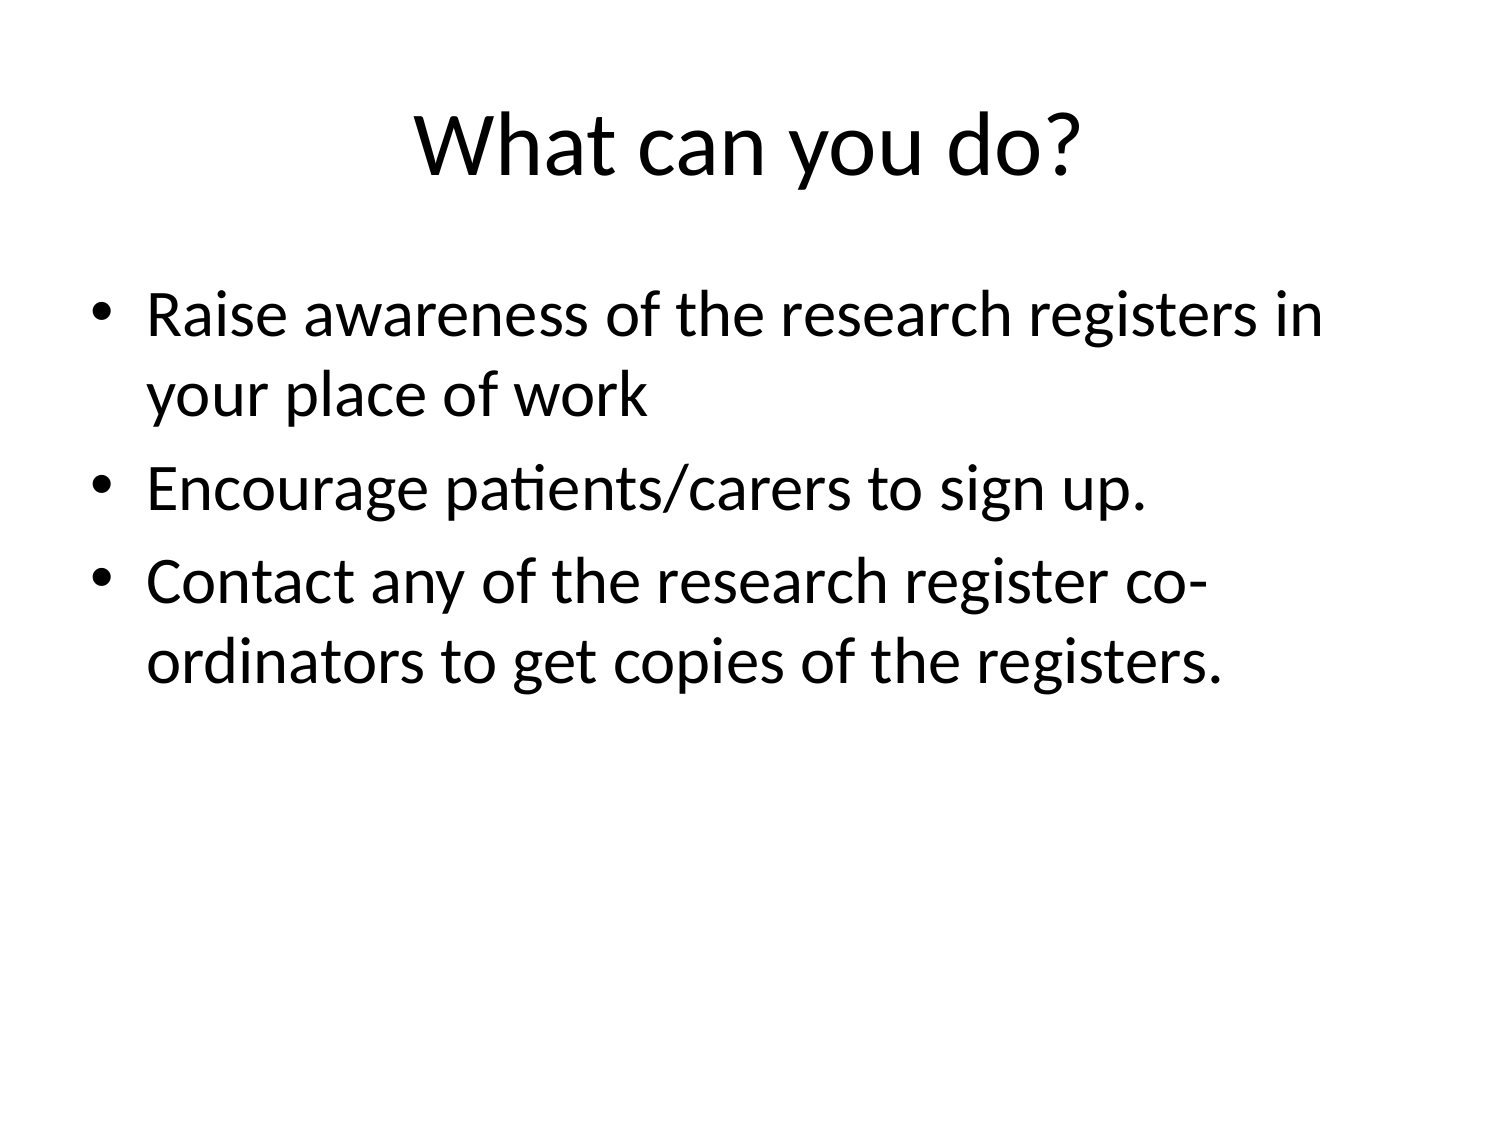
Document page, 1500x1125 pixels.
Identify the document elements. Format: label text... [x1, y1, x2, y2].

list Raise awareness of the research registers in your place of work Encourage patients/carers to sign up. Contact any of the research register co-ordinators to get copies of the registers. [75, 262, 1425, 1005]
title What can you do? [75, 45, 1425, 233]
